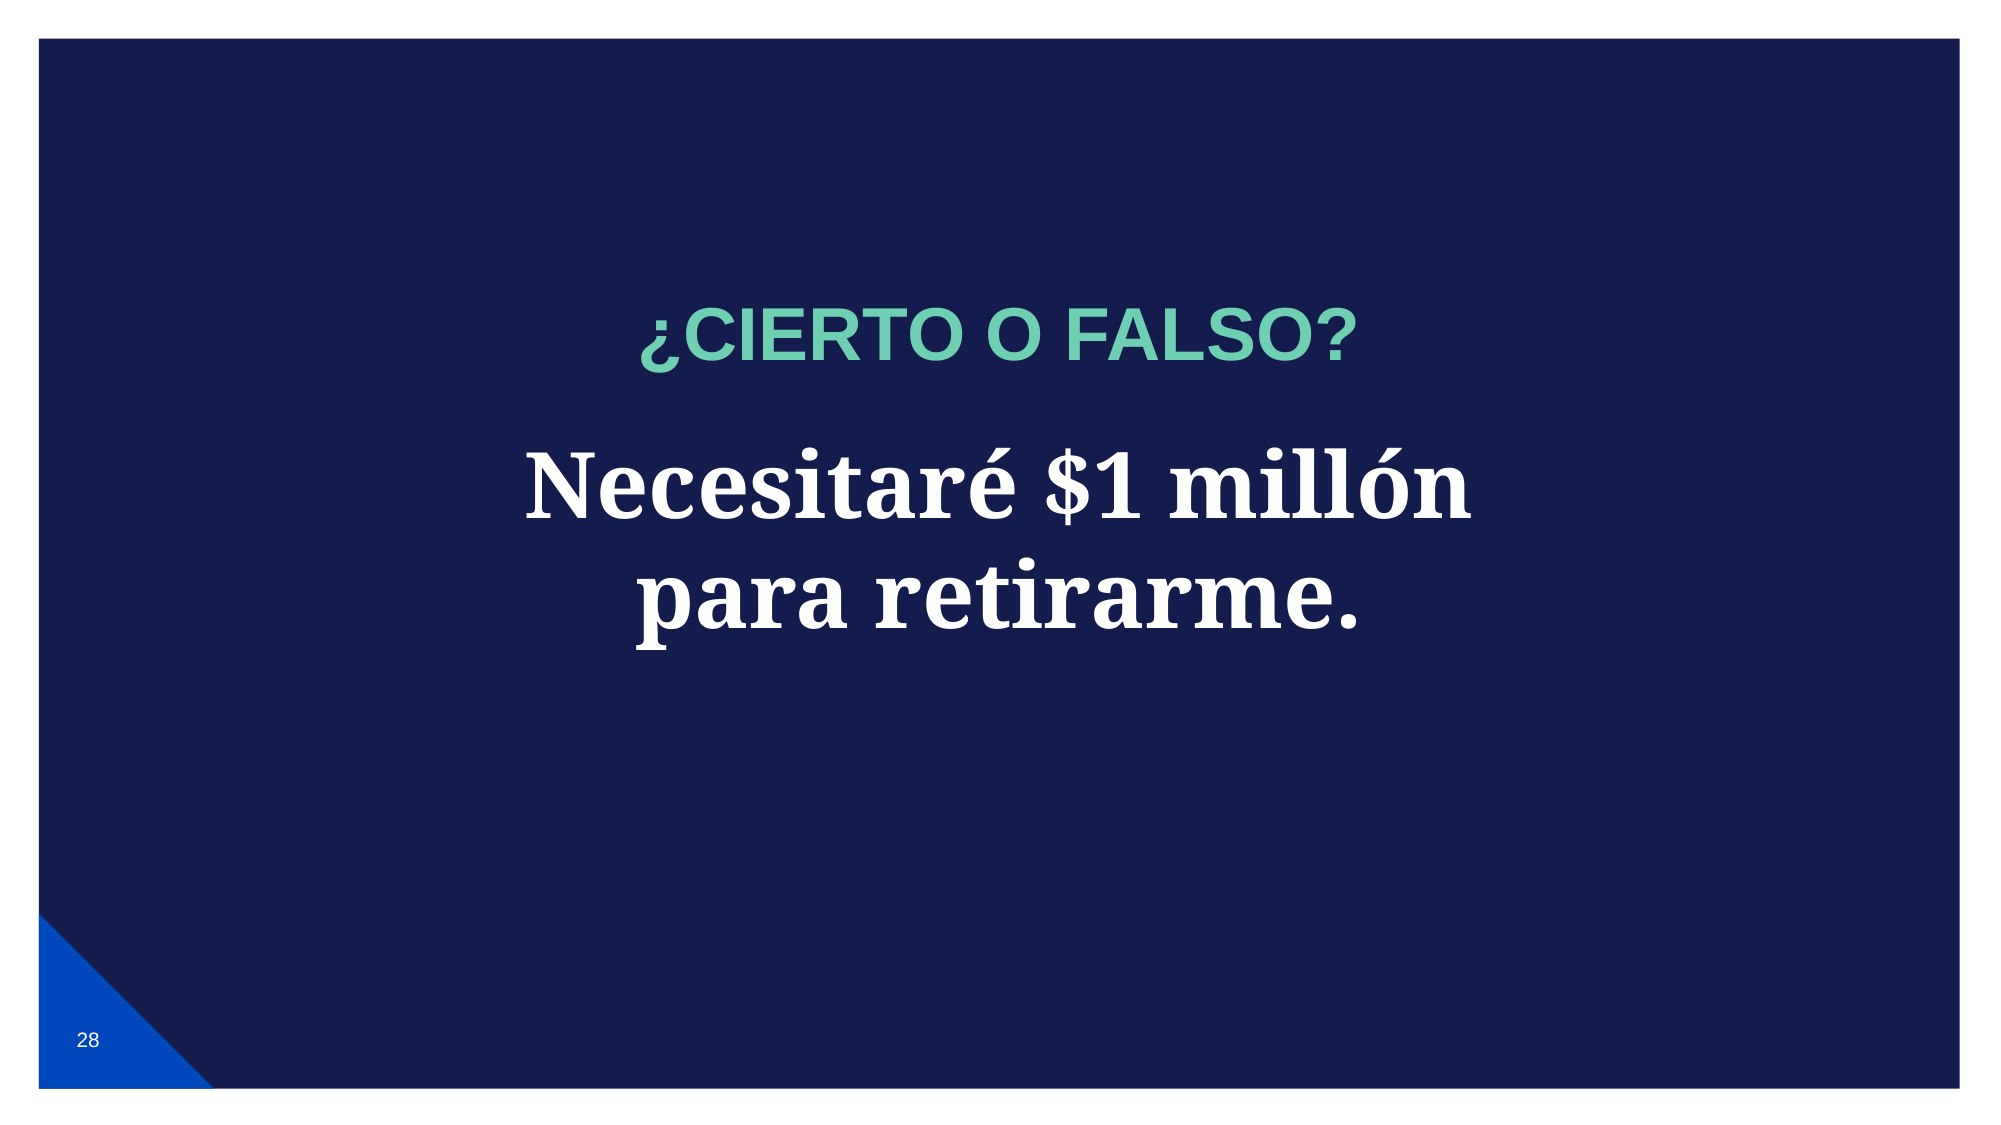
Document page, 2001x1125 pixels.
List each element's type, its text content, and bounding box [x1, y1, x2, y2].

title ¿CIERTO O FALSO? [244, 288, 1754, 386]
text_box Necesitaré $1 millón para retirarme. [244, 418, 1754, 906]
